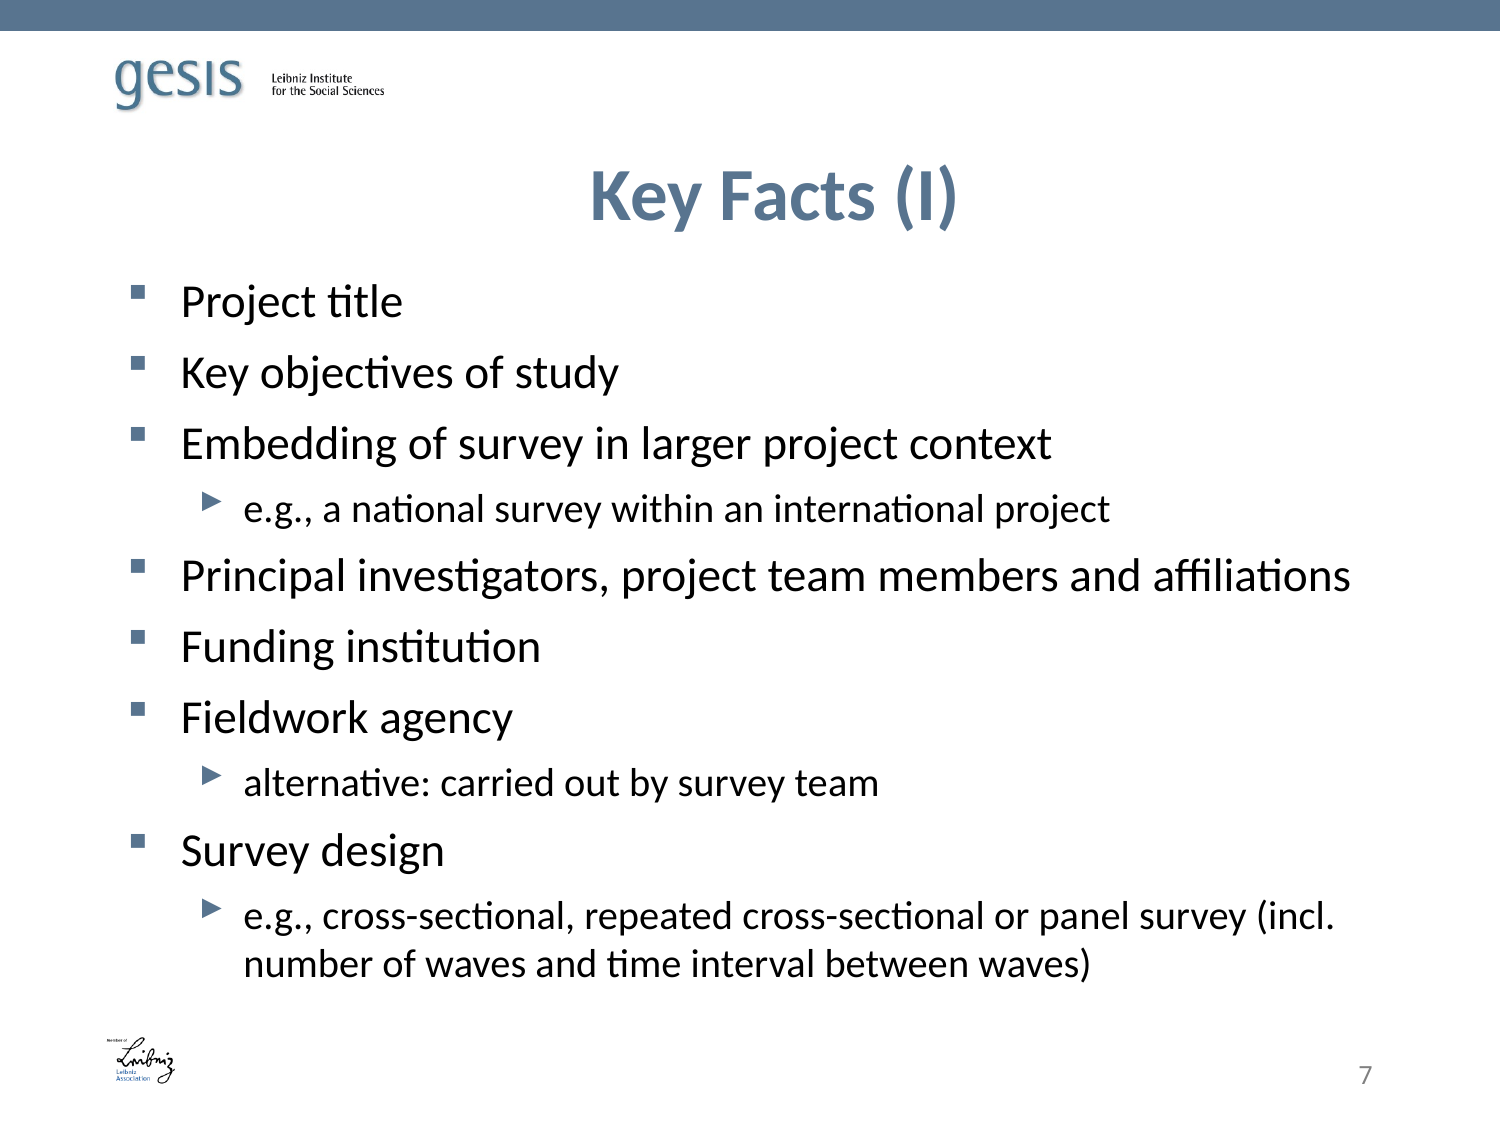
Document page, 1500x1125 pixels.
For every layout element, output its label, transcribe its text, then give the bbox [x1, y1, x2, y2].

title Key Facts (I) [112, 148, 1388, 233]
slide_number 7 [1068, 1046, 1388, 1107]
picture [102, 1033, 179, 1087]
picture [113, 58, 384, 115]
list Project title Key objectives of study Embedding of survey in larger project context e.g., a national survey within an international project Principal investigators, project team members and affiliations Funding institution Fieldwork agency alternative: carried out by survey team Survey design e.g., cross-sectional, repeated cross-sectional or panel survey (incl. number of waves and time interval between waves) [112, 262, 1388, 1005]
